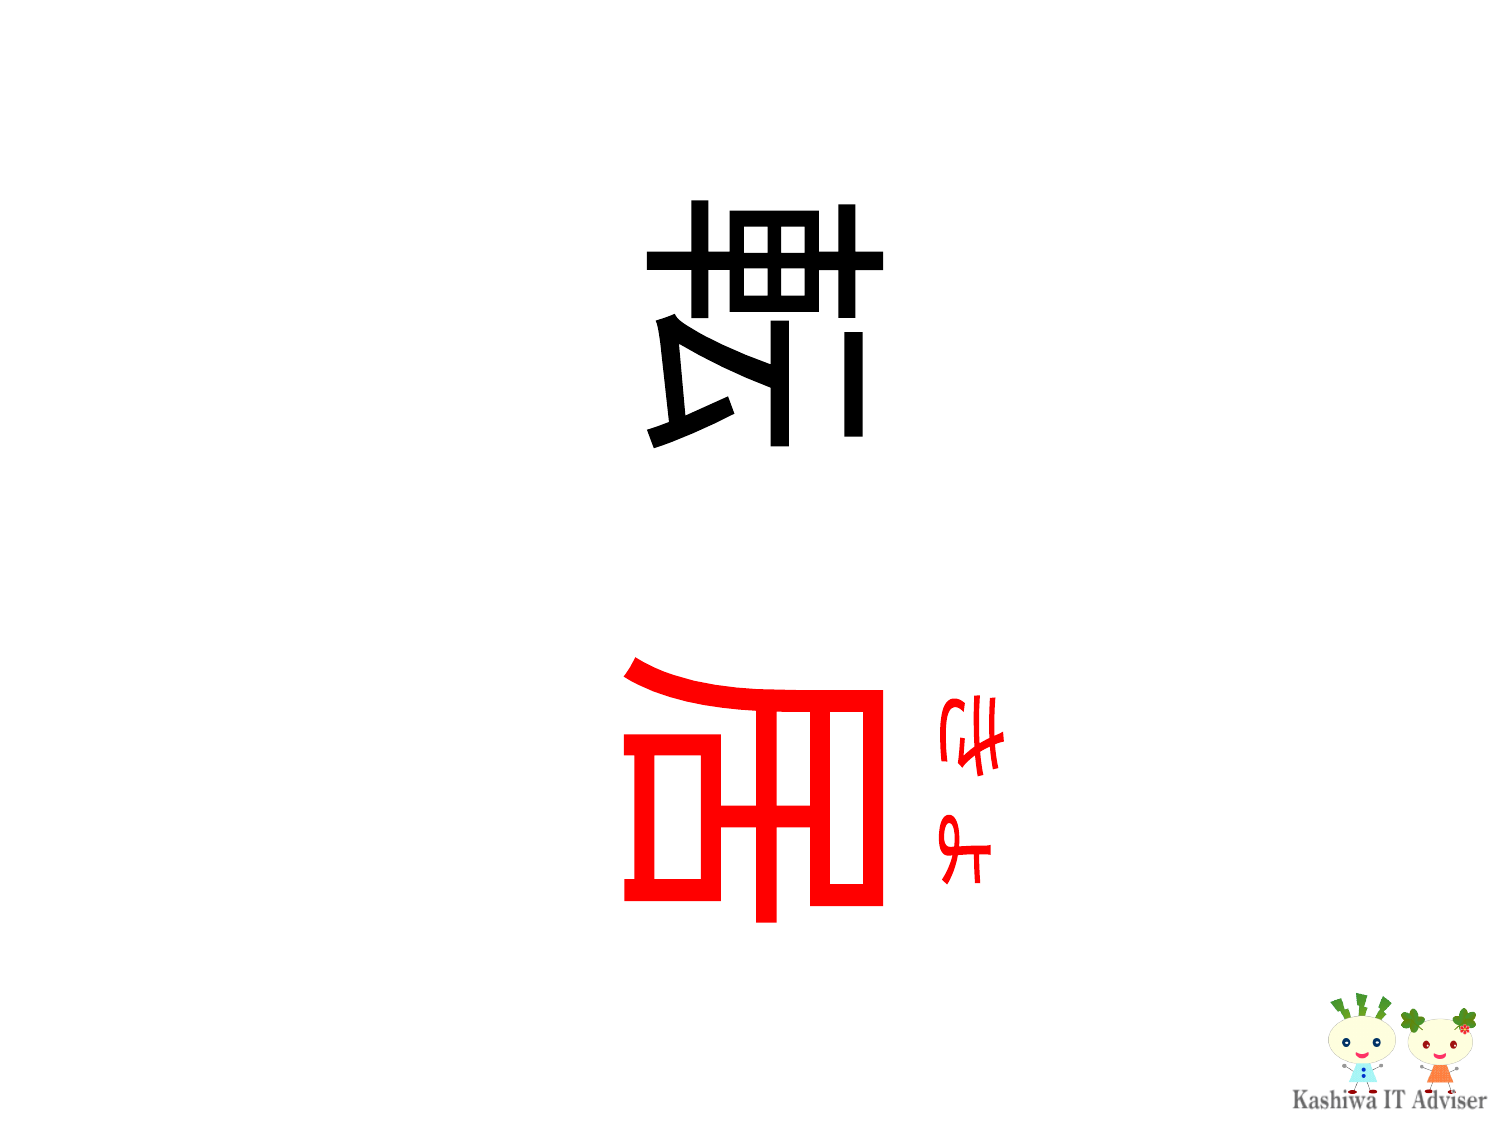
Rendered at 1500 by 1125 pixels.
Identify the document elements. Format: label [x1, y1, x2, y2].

picture [1292, 992, 1488, 1110]
